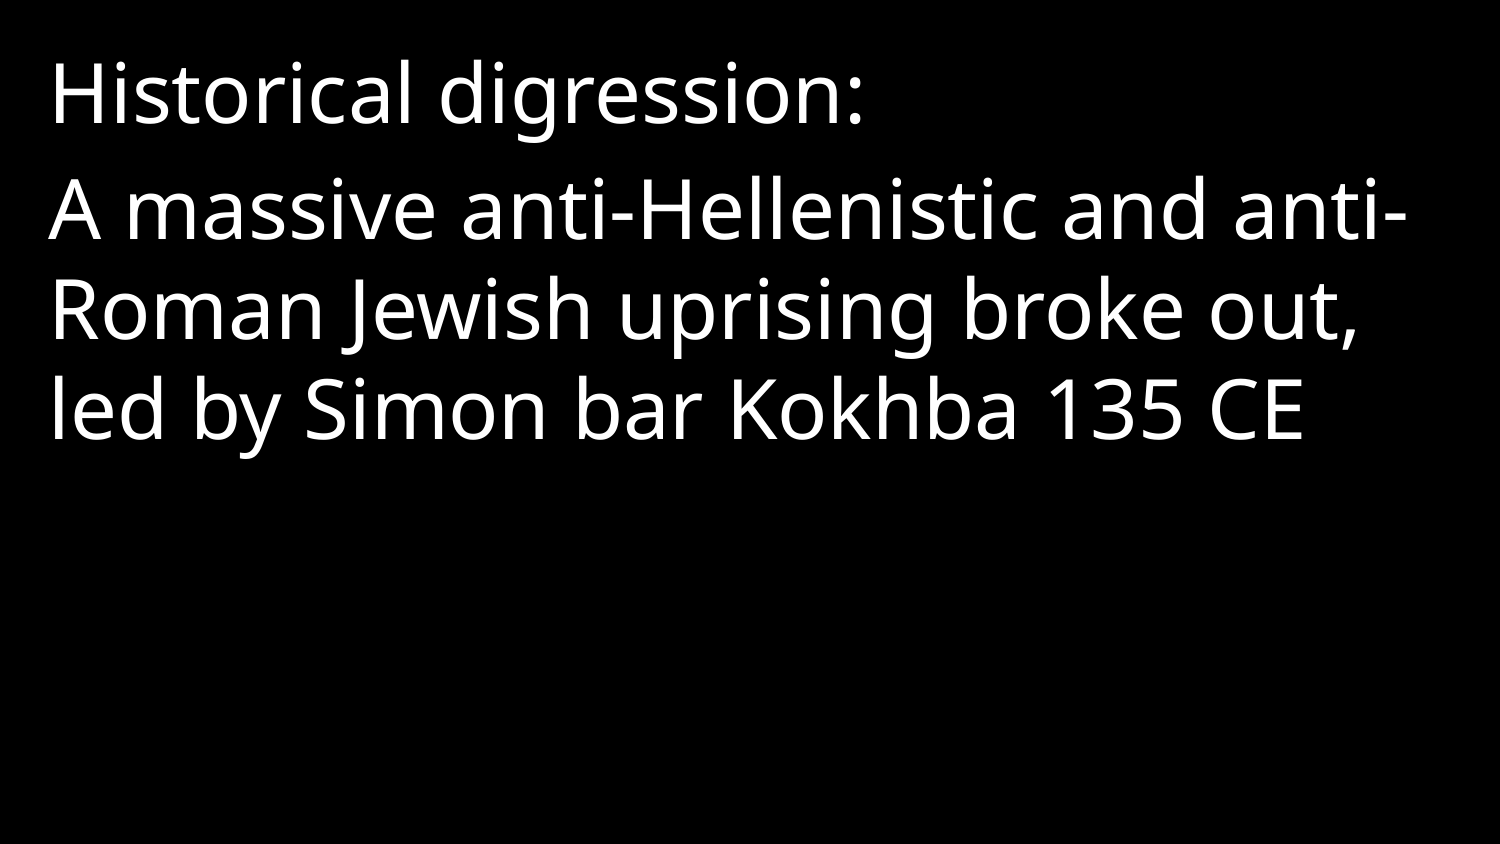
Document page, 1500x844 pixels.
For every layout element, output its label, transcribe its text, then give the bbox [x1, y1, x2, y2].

subtitle Historical digression: A massive anti-Hellenistic and anti-Roman Jewish uprising broke out, led by Simon bar Kokhba 135 CE [37, 34, 1463, 822]
